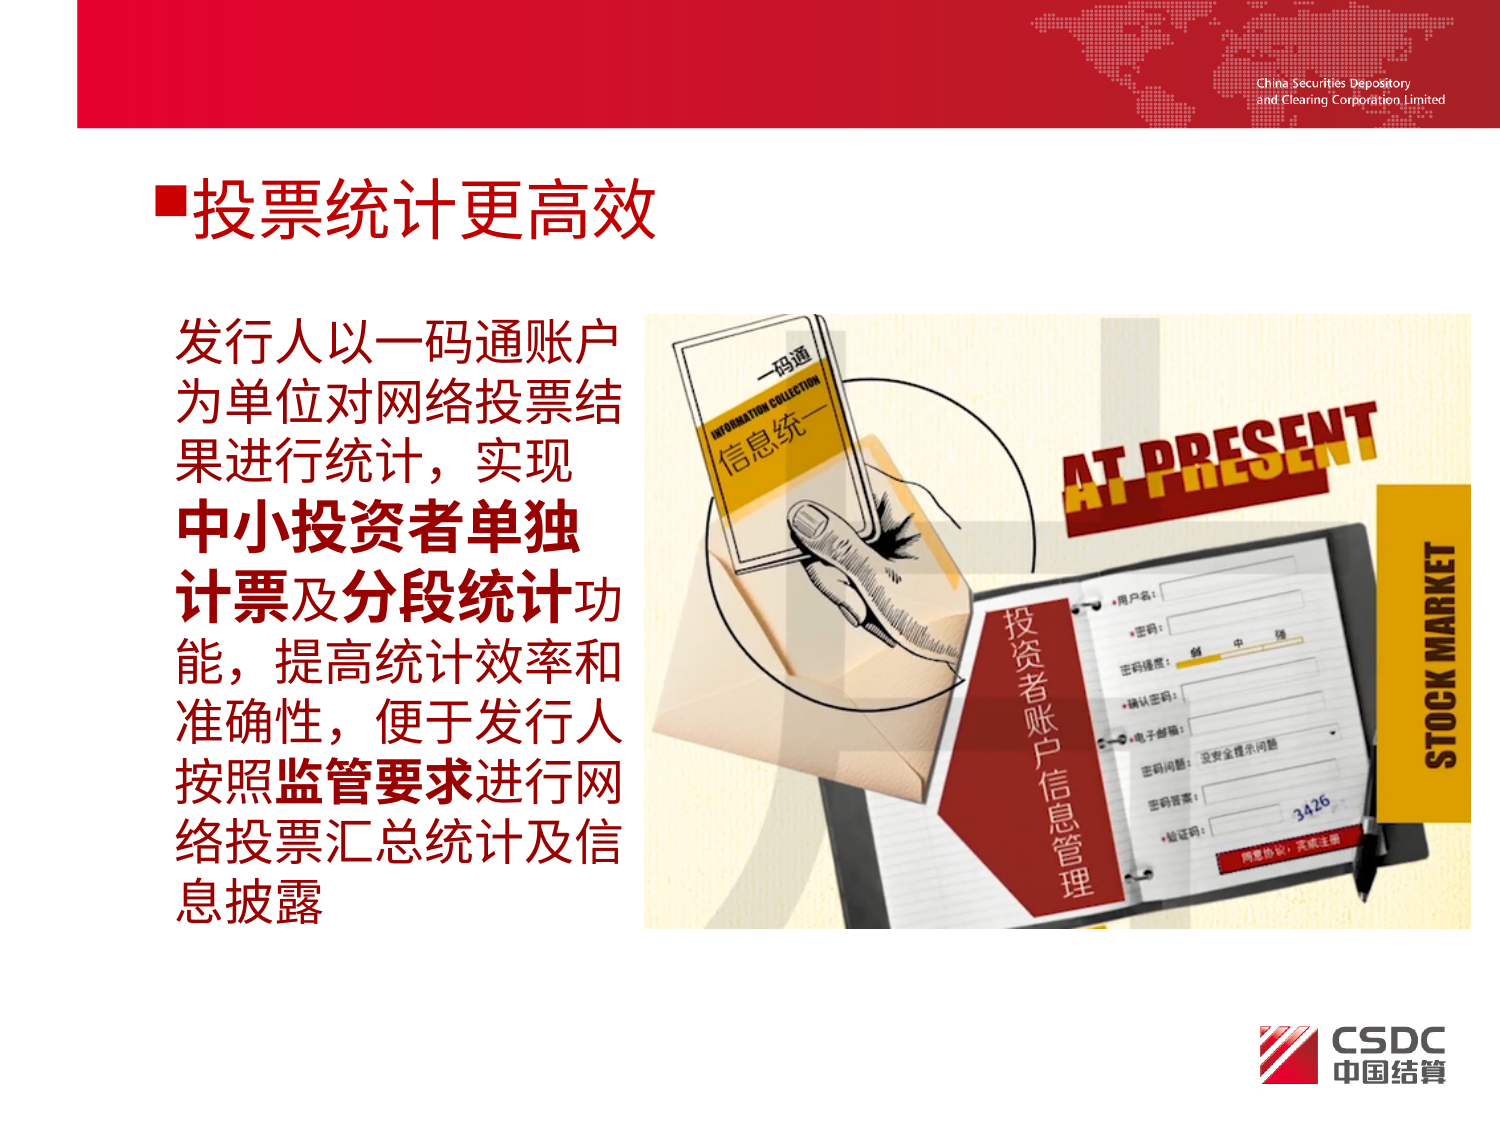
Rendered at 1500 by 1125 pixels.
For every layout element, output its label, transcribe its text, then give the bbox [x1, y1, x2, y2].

text_box 投票统计更高效 [0, 160, 1211, 256]
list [644, 314, 1472, 929]
picture [0, 0, 1500, 1125]
text_box 发行人以一码通账户为单位对网络投票结果进行统计，实现中小投资者单独计票及分段统计功能，提高统计效率和准确性，便于发行人按照监管要求进行网络投票汇总统计及信息披露 [159, 302, 644, 938]
